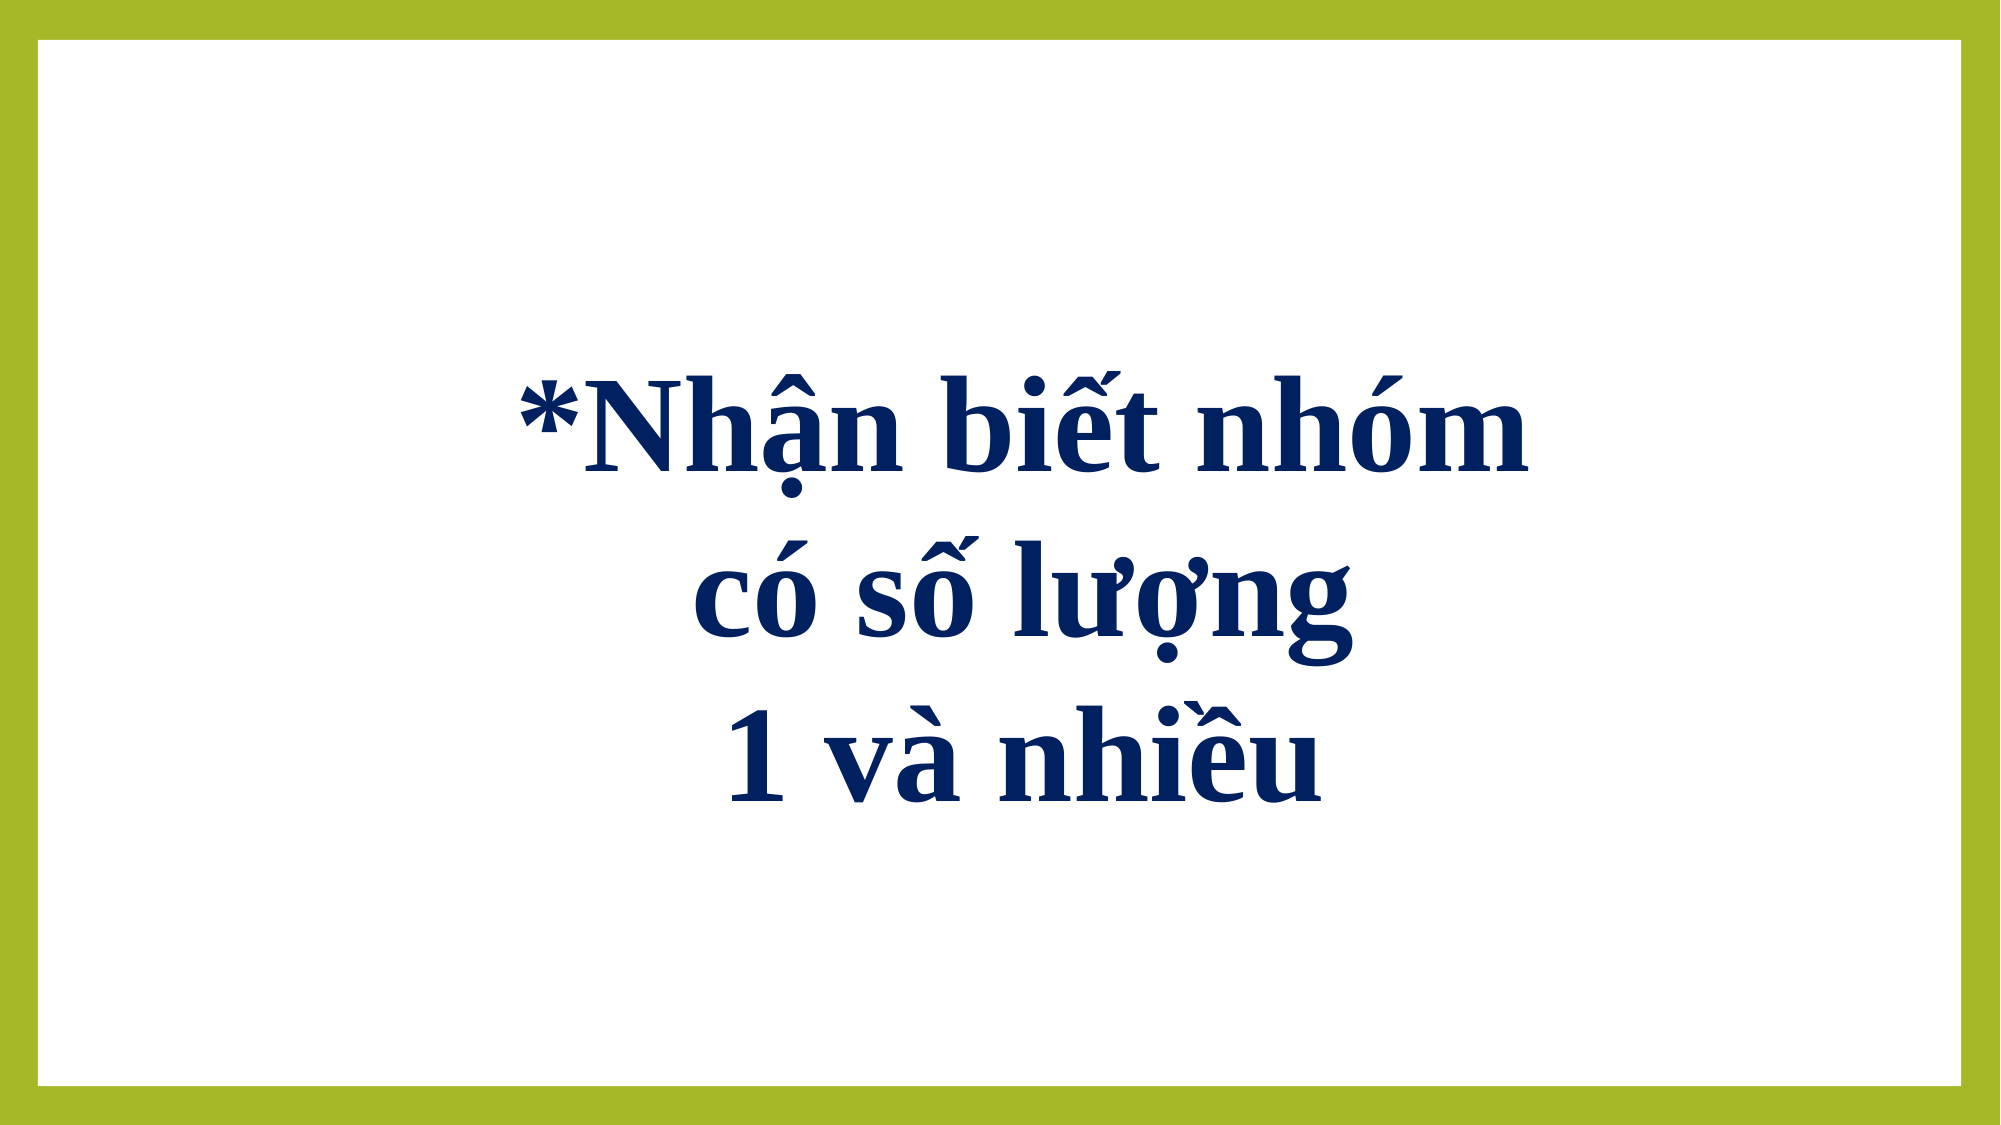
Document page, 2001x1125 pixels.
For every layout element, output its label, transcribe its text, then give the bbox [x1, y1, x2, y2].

text_box *Nhận biết nhóm có số lượng 1 và nhiều [456, 326, 1591, 836]
